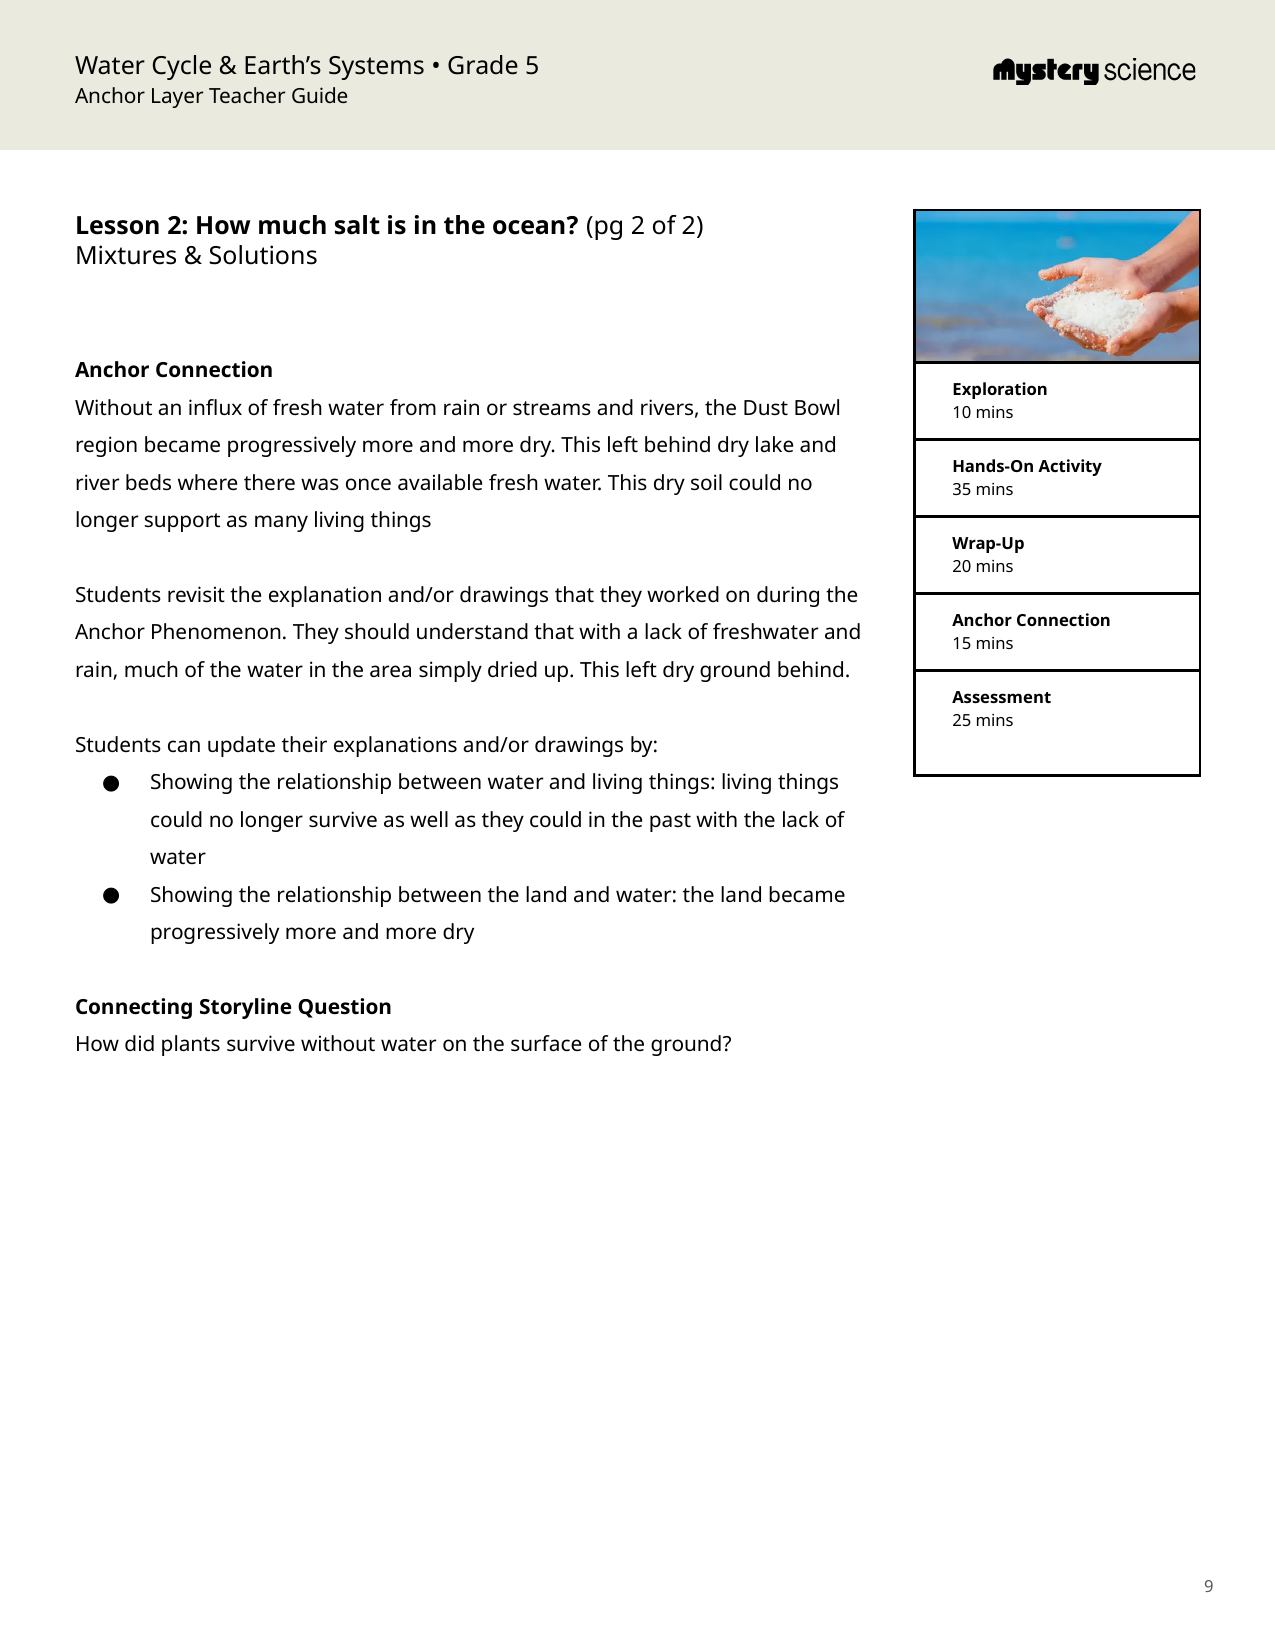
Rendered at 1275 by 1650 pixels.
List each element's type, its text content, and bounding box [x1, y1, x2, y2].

table_cell Wrap-Up 20 mins [916, 518, 1199, 592]
text_box [0, 0, 1275, 150]
text_box ‹#› [1152, 1523, 1229, 1650]
table_cell Exploration 10 mins [916, 379, 1199, 438]
table_cell Hands-On Activity 35 mins [916, 441, 1199, 515]
table_cell Anchor Connection 15 mins [916, 595, 1199, 669]
picture [914, 209, 1201, 372]
text_box Water Cycle & Earth’s Systems • Grade 5 Anchor Layer Teacher Guide [74, 30, 841, 120]
text_box Lesson 2: How much salt is in the ocean? (pg 2 of 2) Mixtures & Solutions Anchor Connection Without an influx of fresh water from rain or streams and rivers, the Dust Bowl region became progressively more and more dry. This left behind dry lake and river beds where there was once available fresh water. This dry soil could no longer support as many living things Students revisit the explanation and/or drawings that they worked on during the Anchor Phenomenon. They should understand that with a lack of freshwater and rain, much of the water in the area simply dried up. This left dry ground behind. Students can update their explanations and/or drawings by: Showing the relationship between water and living things: living things could no longer survive as well as they could in the past with the lack of water Showing the relationship between the land and water: the land became progressively more and more dry Connecting Storyline Question How did plants survive without water on the surface of the ground? [75, 209, 882, 1078]
picture [993, 57, 1196, 85]
table_cell Assessment 25 mins [916, 672, 1199, 774]
